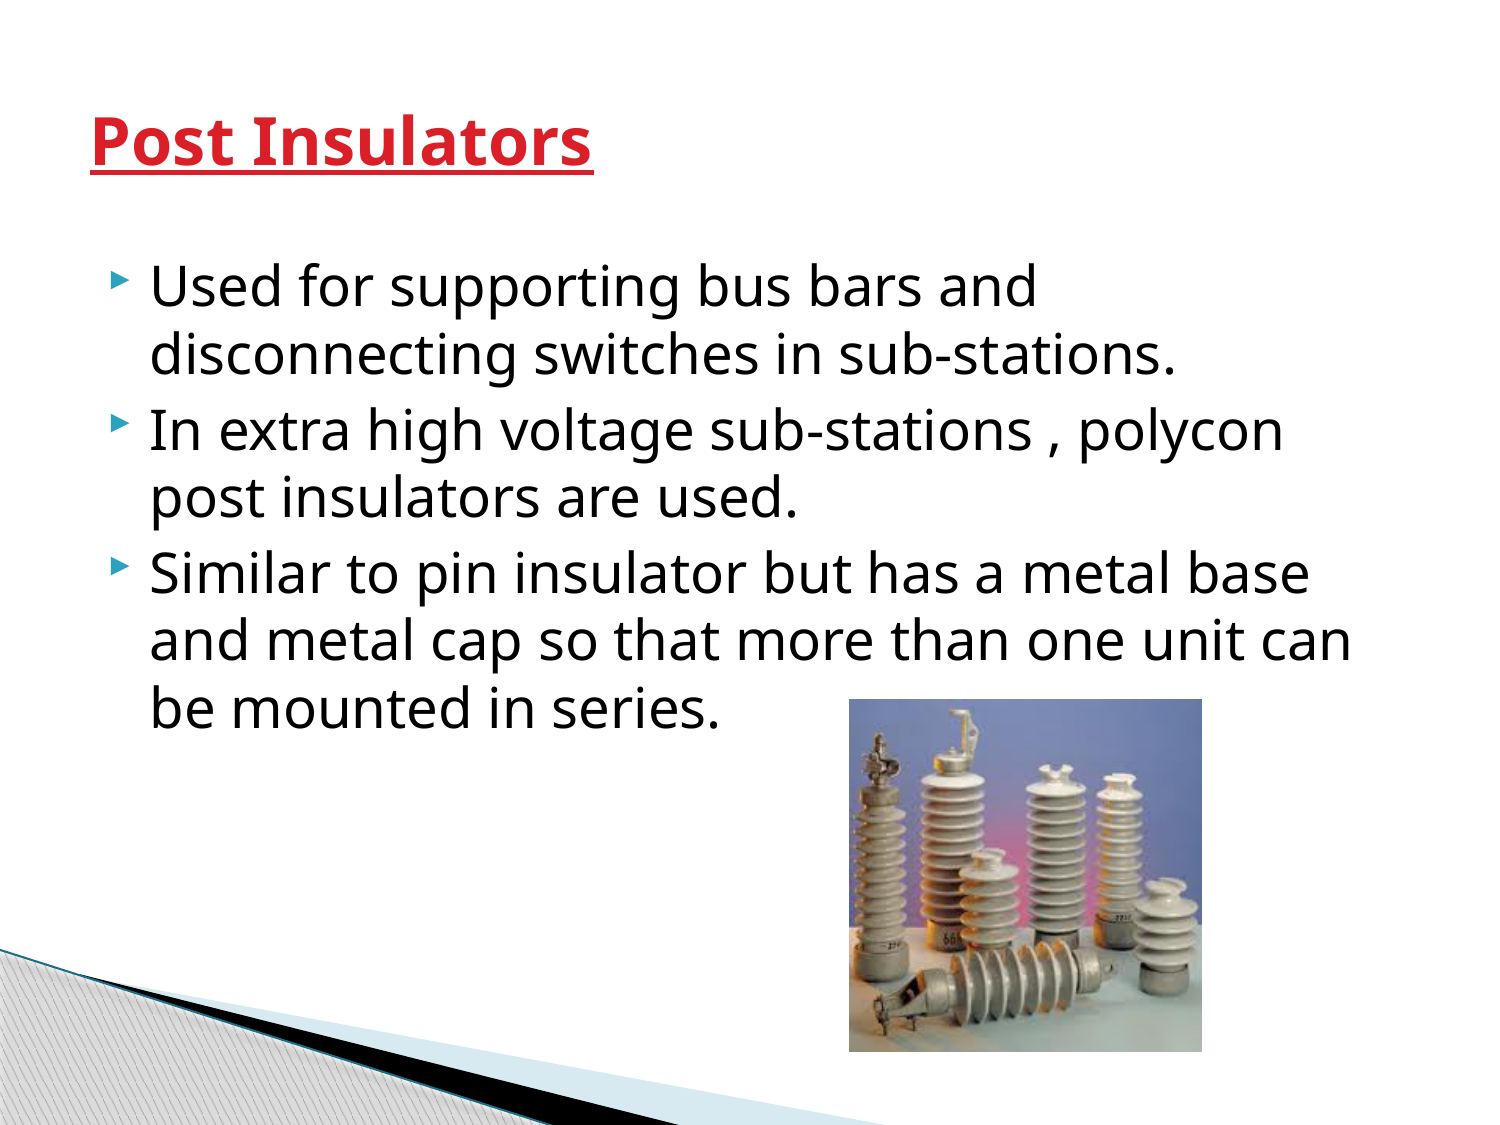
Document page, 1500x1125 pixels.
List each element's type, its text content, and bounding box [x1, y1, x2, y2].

title Post Insulators [75, 45, 1425, 233]
list Used for supporting bus bars and disconnecting switches in sub-stations. In extra high voltage sub-stations , polycon post insulators are used. Similar to pin insulator but has a metal base and metal cap so that more than one unit can be mounted in series. [75, 243, 1425, 986]
picture [849, 699, 1202, 1052]
